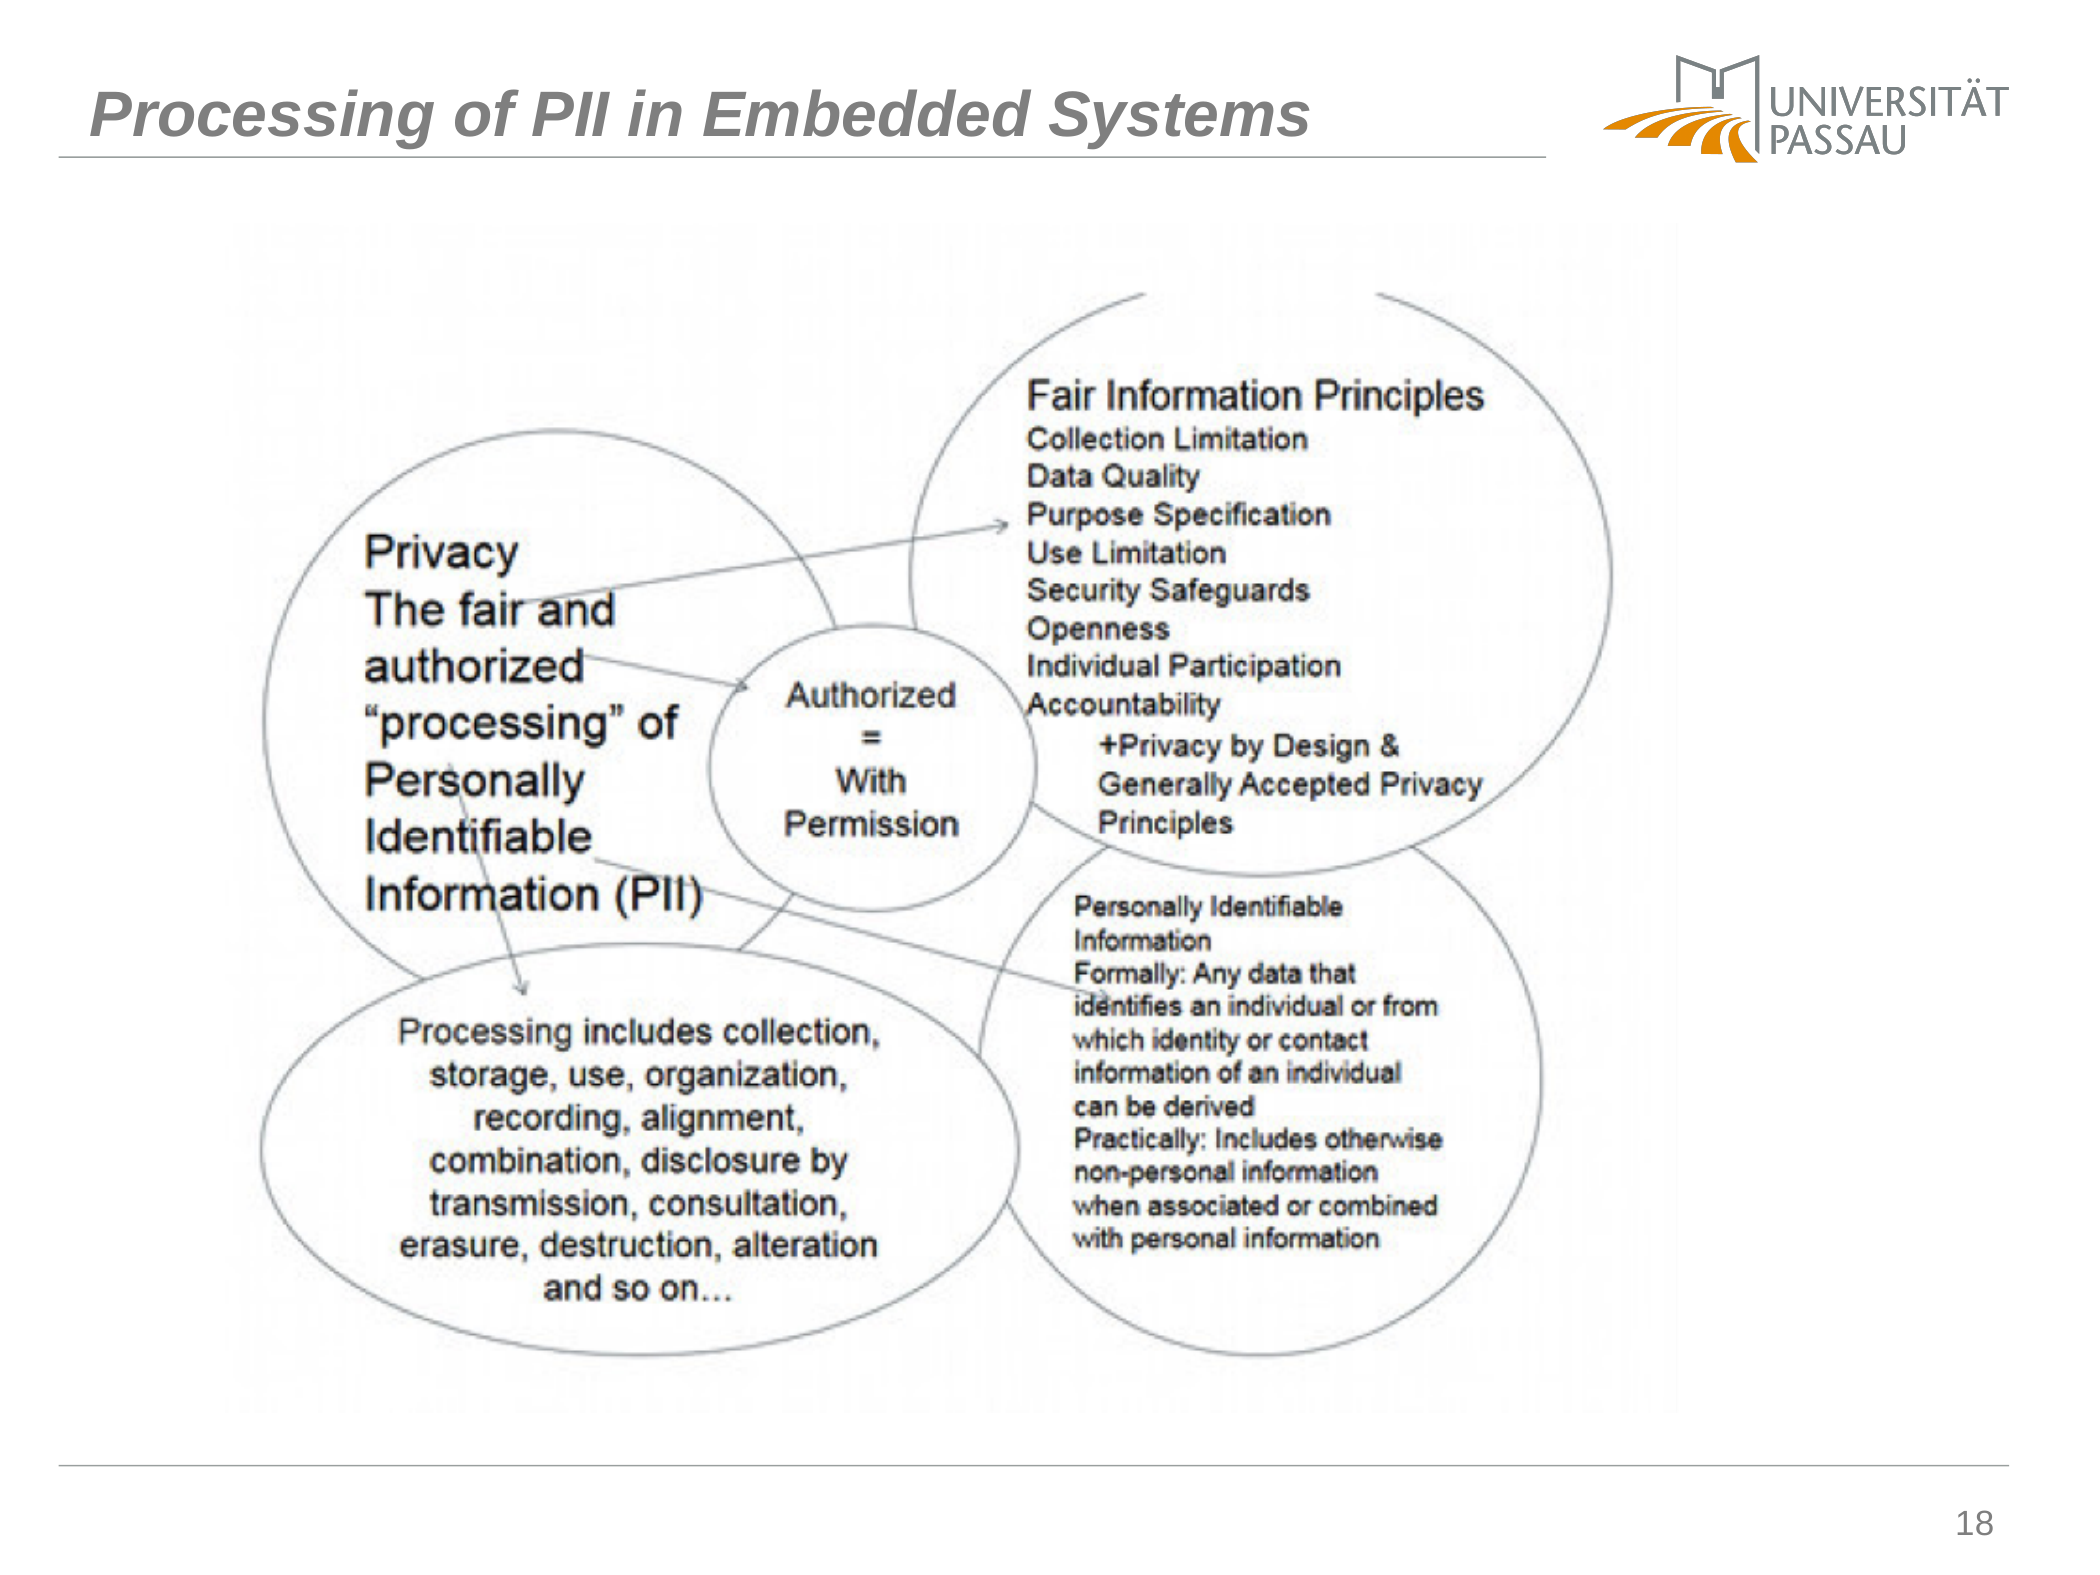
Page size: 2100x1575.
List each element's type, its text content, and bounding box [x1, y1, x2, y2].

picture [1603, 55, 2009, 163]
picture [224, 223, 1679, 1413]
slide_number 18 [1885, 1479, 2010, 1563]
title Processing of PII in Embedded Systems [74, 40, 1562, 157]
